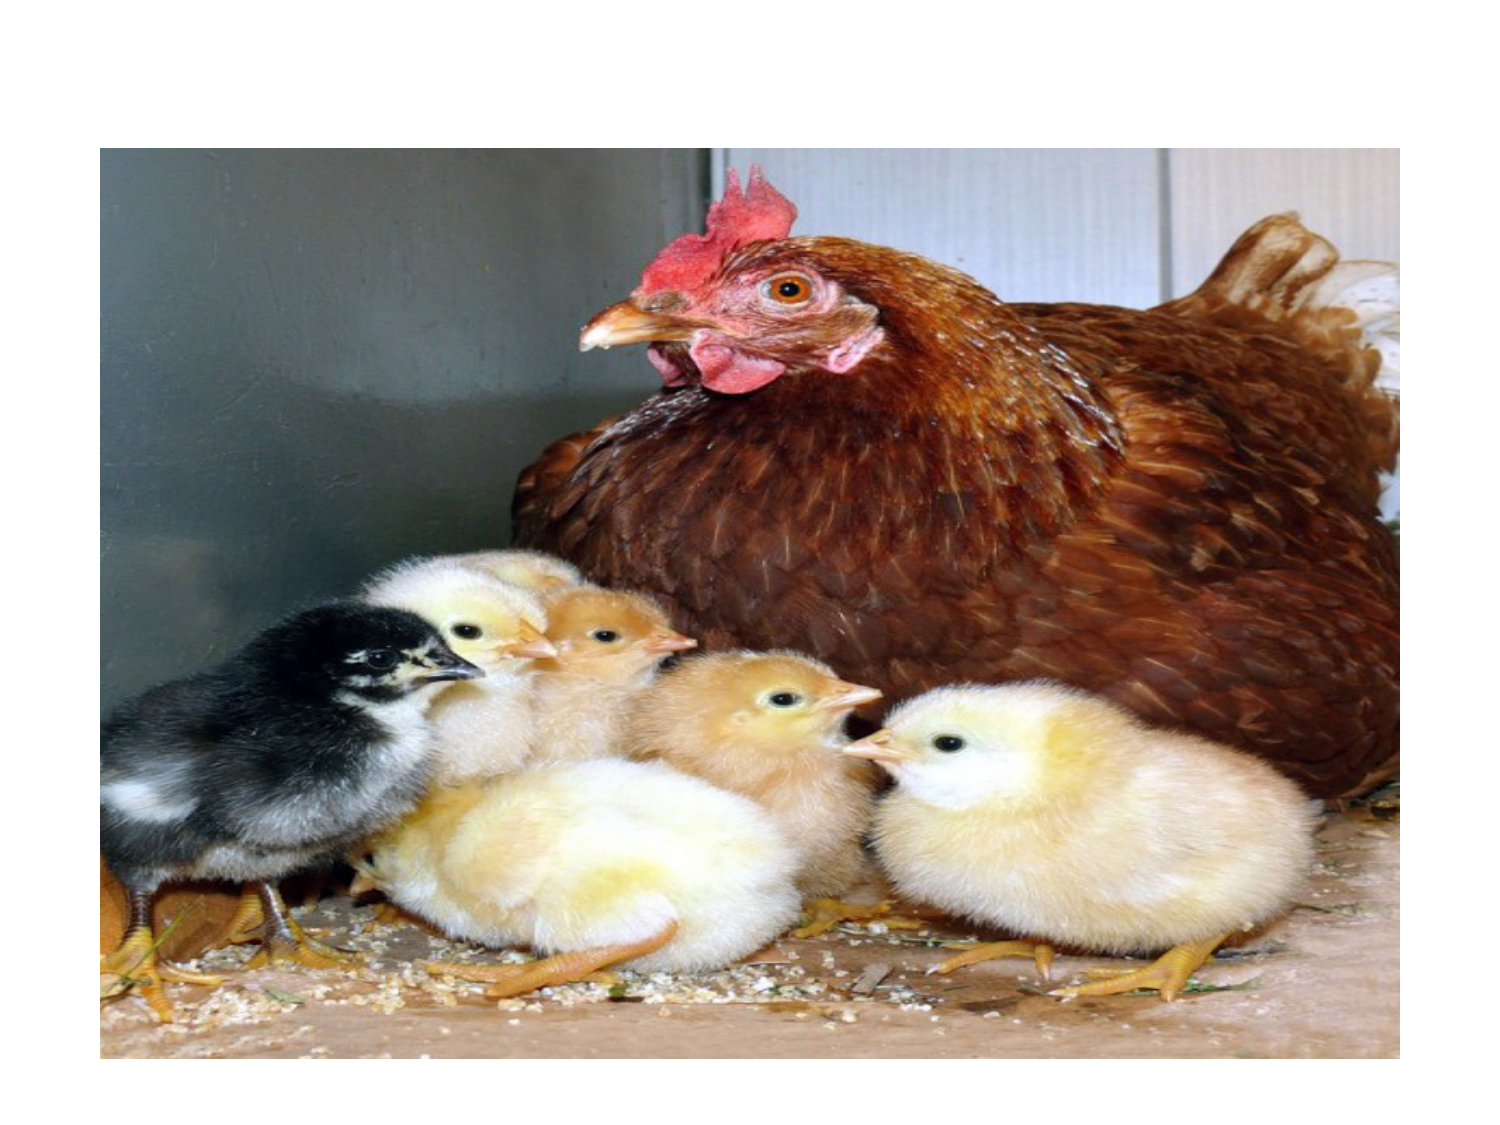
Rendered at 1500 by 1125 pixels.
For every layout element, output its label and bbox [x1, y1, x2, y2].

list [100, 148, 1400, 1059]
